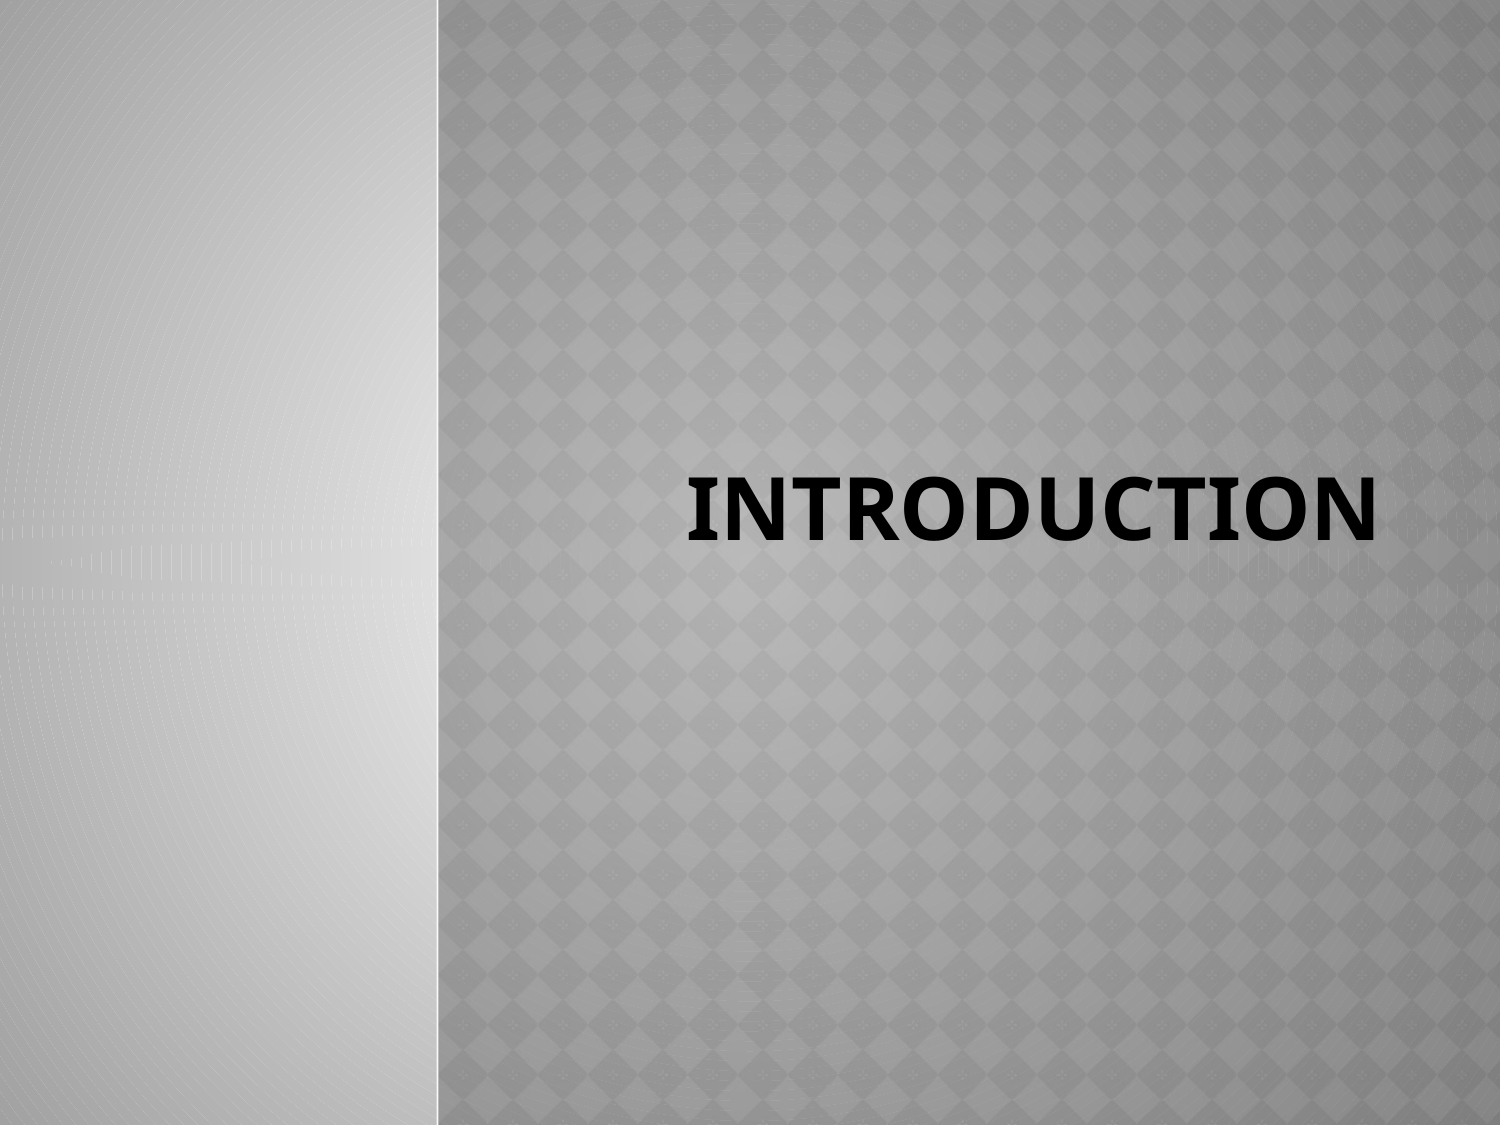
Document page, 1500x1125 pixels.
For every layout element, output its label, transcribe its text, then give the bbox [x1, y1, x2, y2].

title Introduction [552, 87, 1390, 558]
